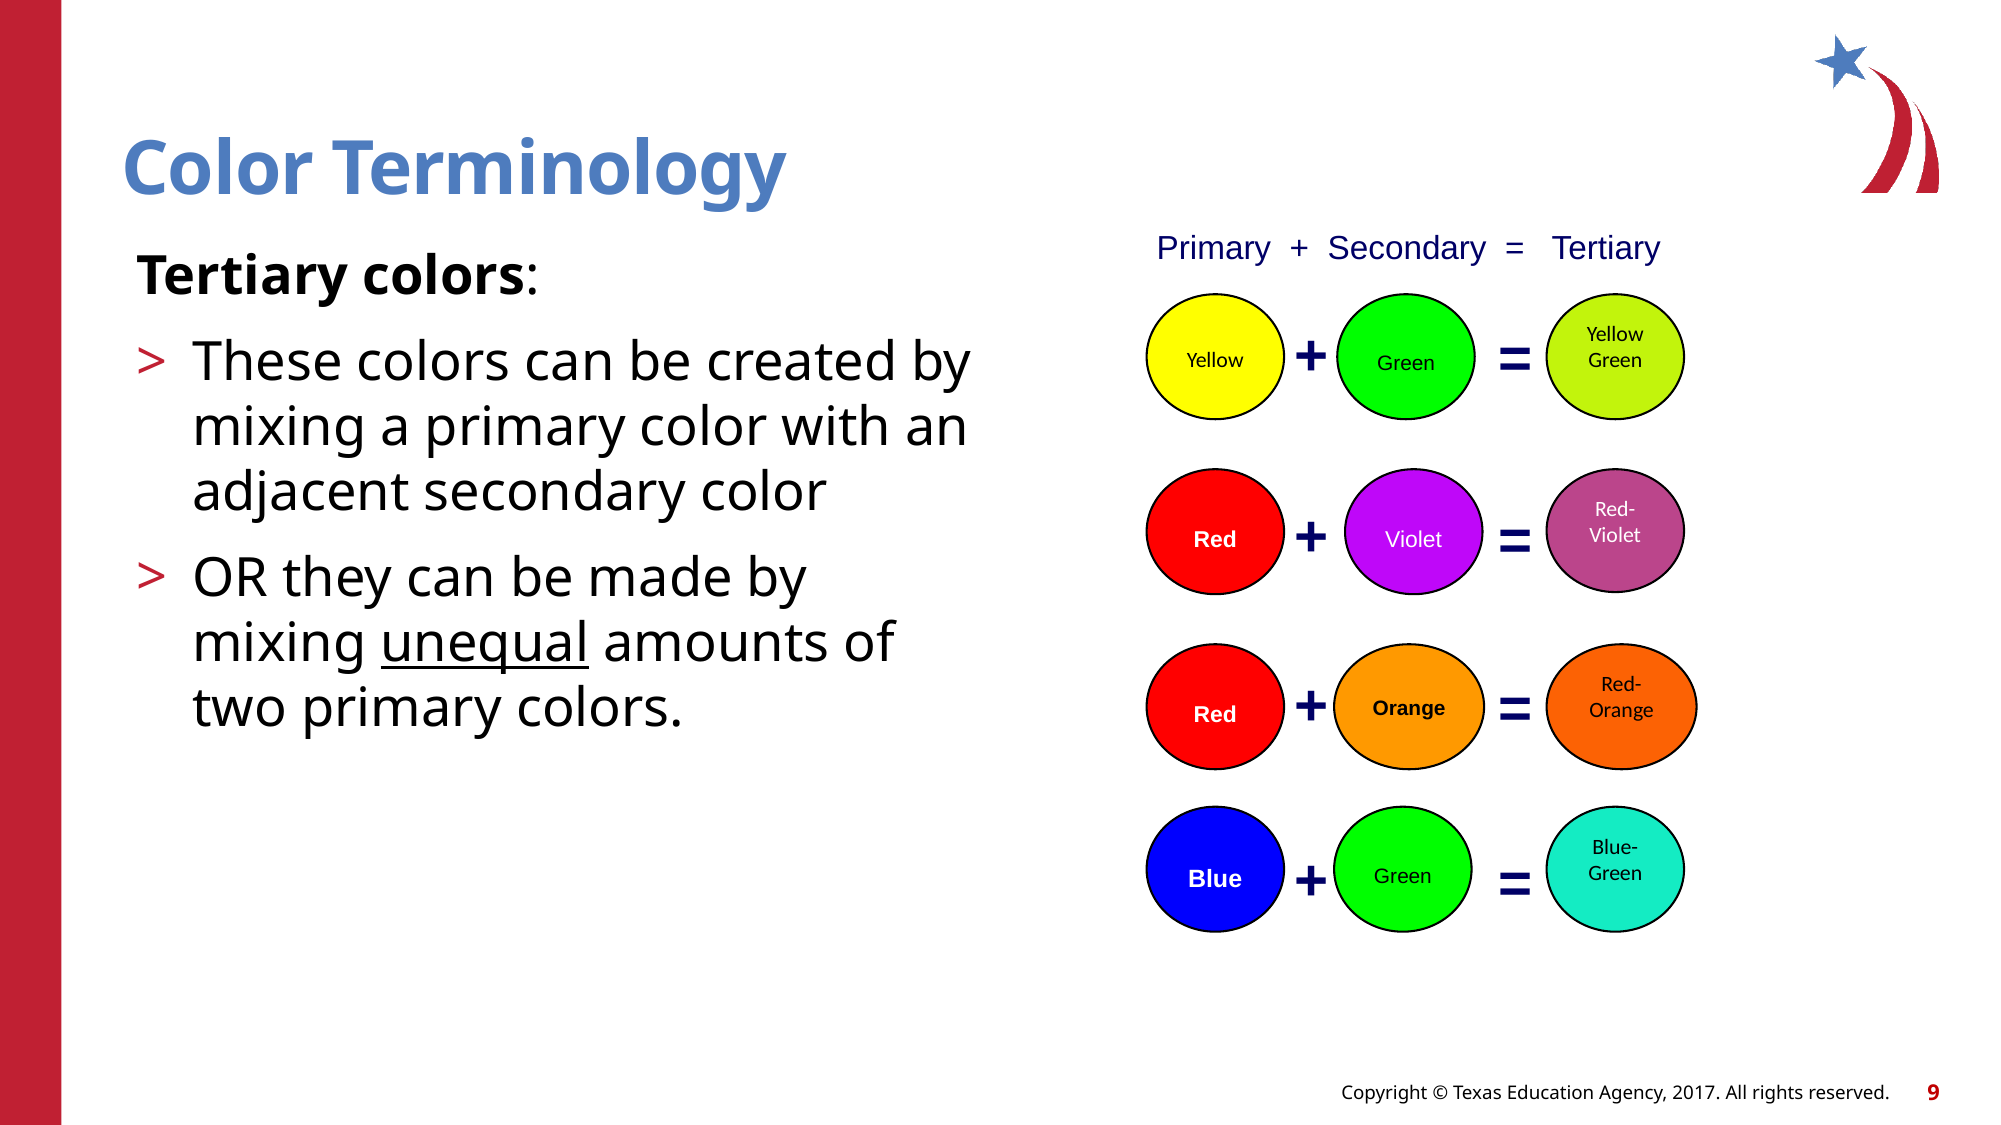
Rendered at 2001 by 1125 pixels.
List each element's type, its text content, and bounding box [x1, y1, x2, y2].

text_box Orange [1349, 644, 1484, 770]
text_box + [1279, 834, 1367, 920]
text_box + [1279, 659, 1367, 745]
title Color Terminology [121, 66, 1772, 211]
text_box = [1484, 662, 1585, 748]
text_box Red [1146, 644, 1285, 770]
text_box Green [1346, 806, 1472, 932]
text_box Blue [1146, 806, 1279, 932]
text_box = [1484, 837, 1585, 923]
text_box Yellow [1146, 294, 1279, 420]
text_box Red [1146, 469, 1279, 595]
text_box Red-Orange [1565, 644, 1697, 770]
text_box Violet [1361, 469, 1483, 595]
text_box Green [1351, 294, 1475, 420]
picture [1814, 34, 1939, 193]
text_box YellowGreen [1563, 294, 1685, 420]
list Tertiary colors: These colors can be created by mixing a primary color with an adjacent secondary color OR they can be made by mixing unequal amounts of two primary colors. [121, 233, 1000, 1010]
text_box + [1279, 491, 1367, 576]
text_box Blue-Green [1556, 806, 1685, 932]
text_box = [1484, 312, 1585, 398]
text_box Primary + Secondary = Tertiary [1141, 219, 1772, 274]
text_box Red-Violet [1560, 469, 1685, 593]
text_box + [1279, 309, 1367, 395]
text_box = [1484, 494, 1585, 579]
